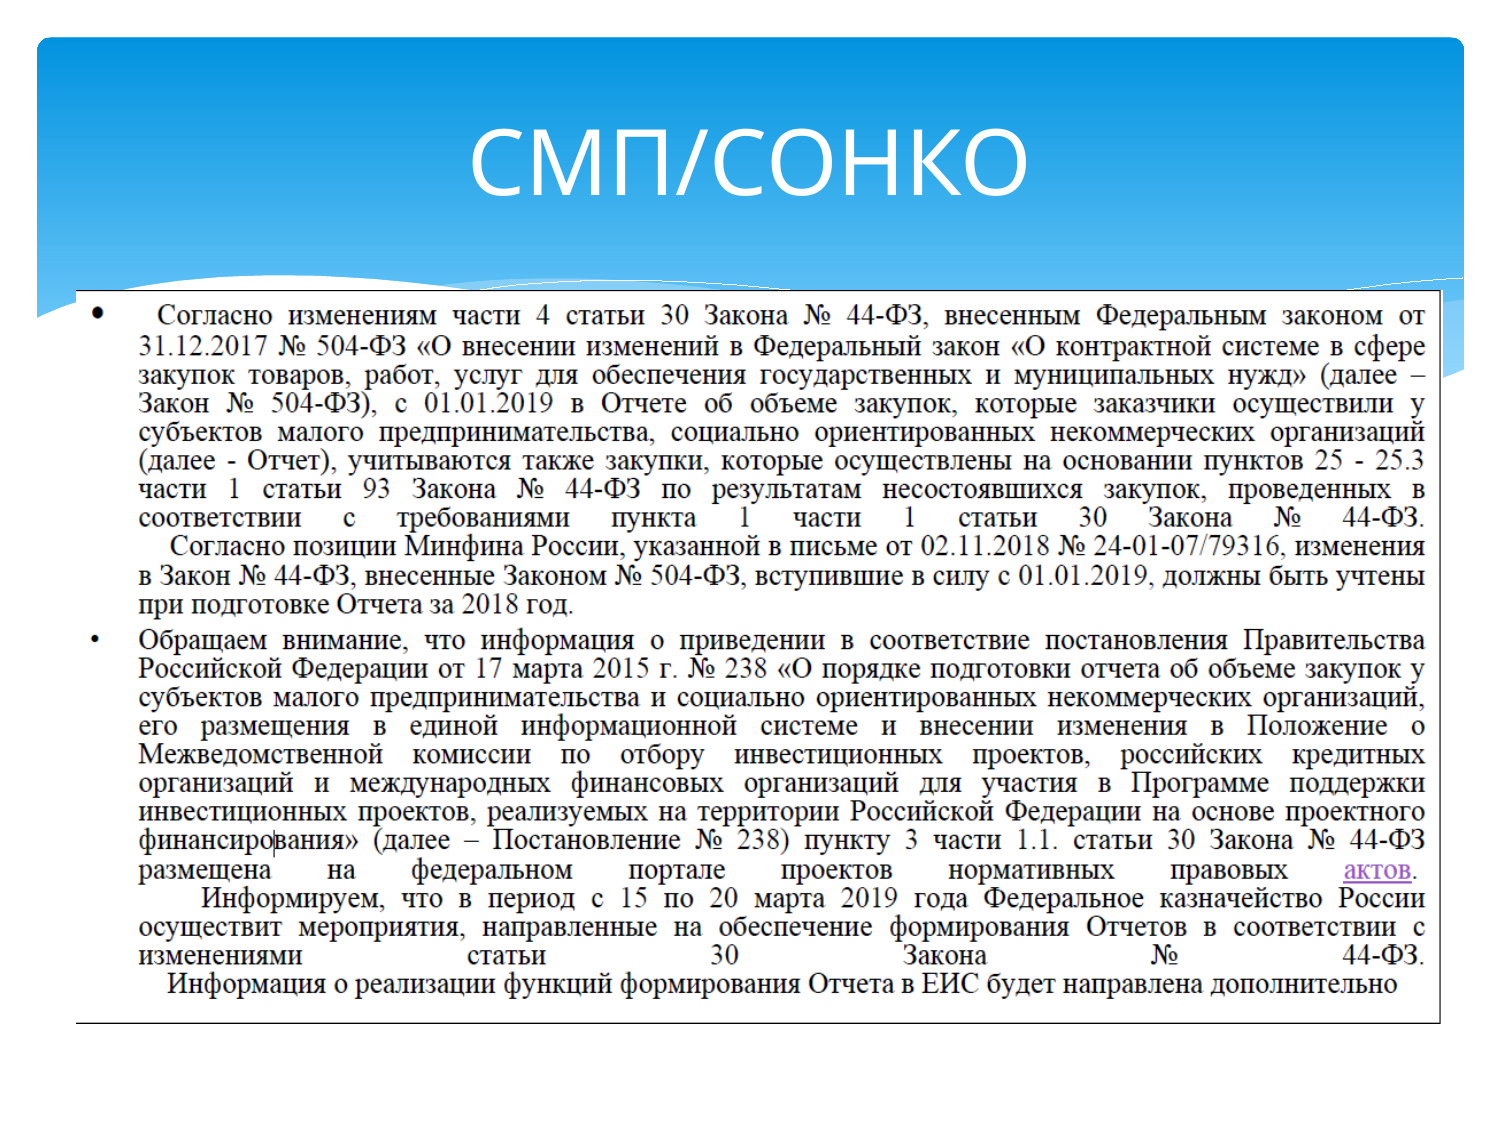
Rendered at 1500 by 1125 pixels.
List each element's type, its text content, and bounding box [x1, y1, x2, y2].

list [76, 290, 1443, 1024]
title СМП/СОНКО [75, 55, 1425, 261]
